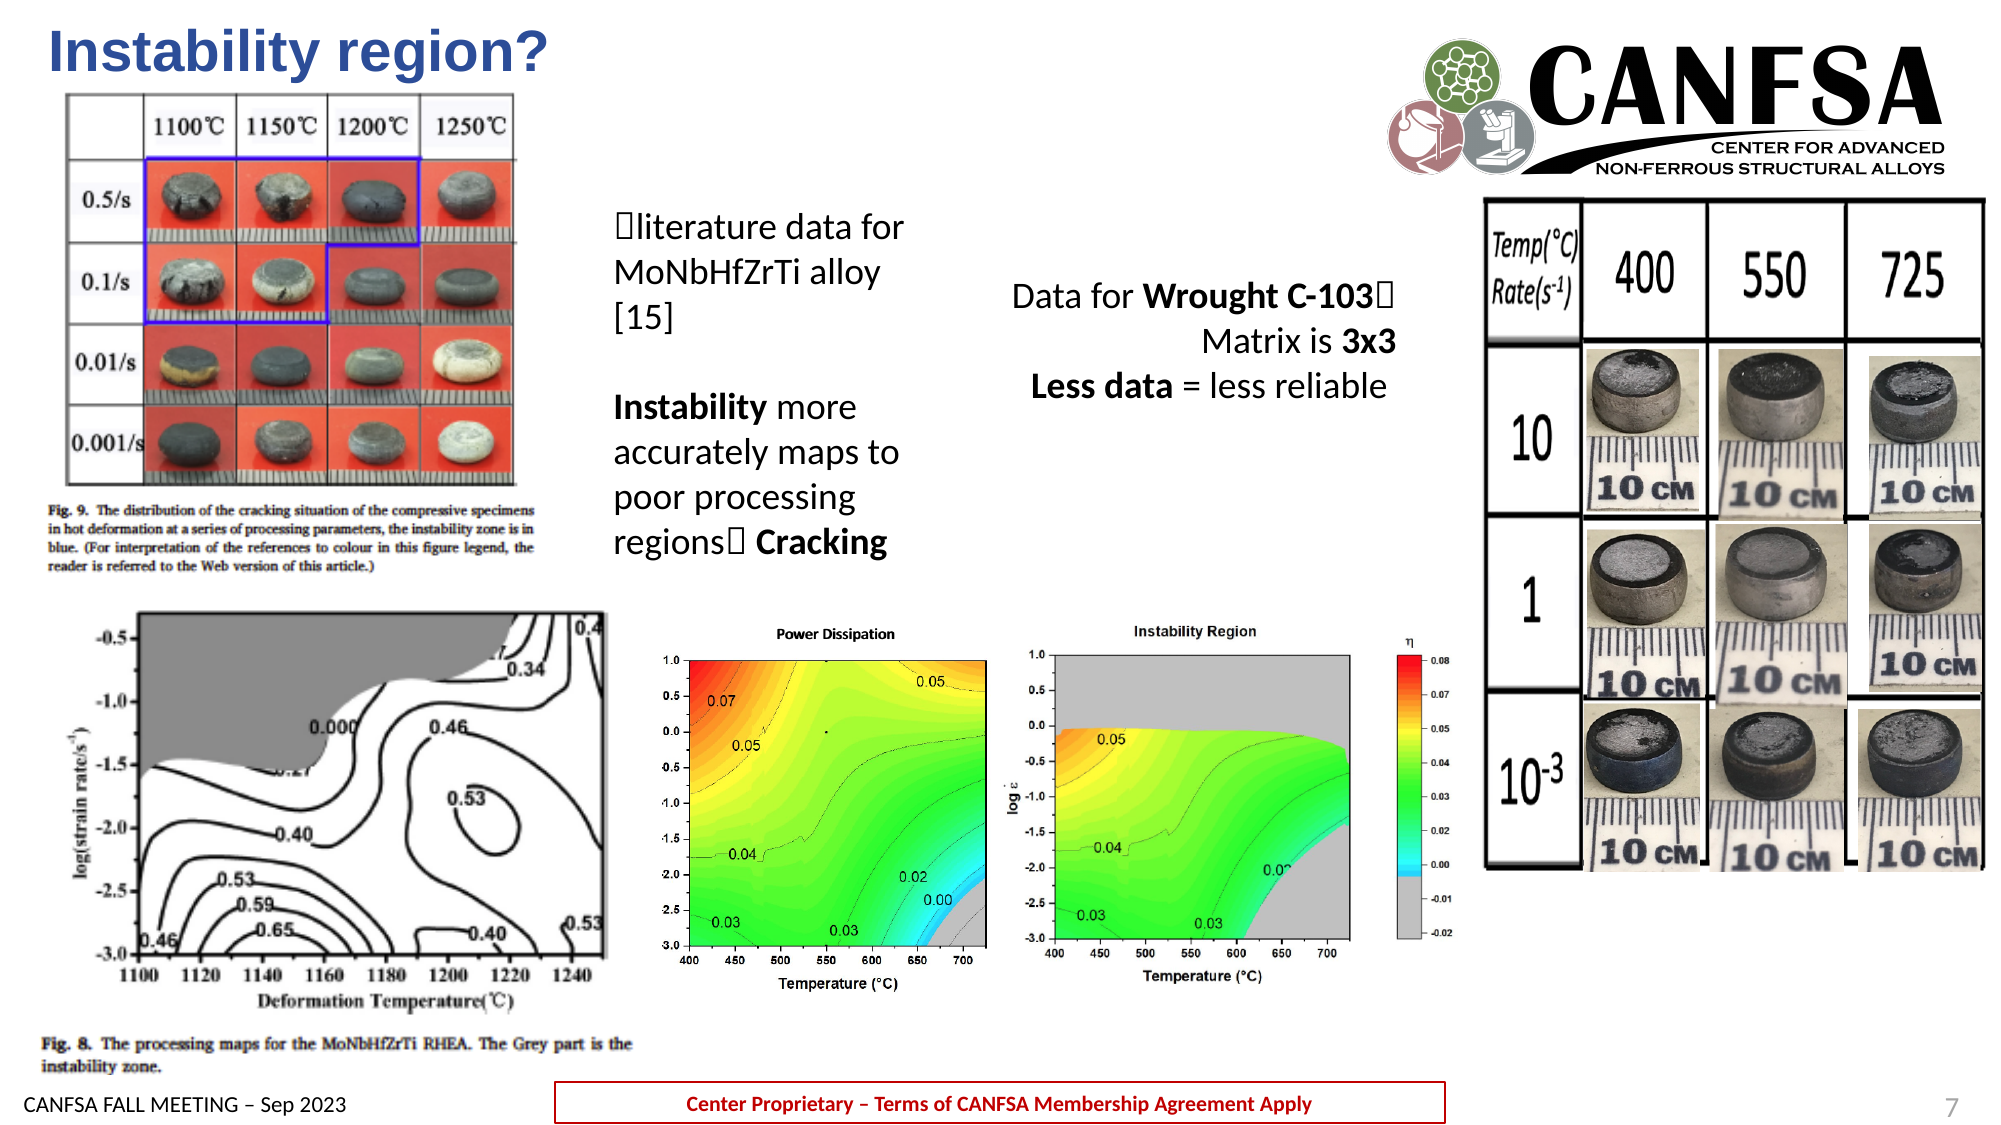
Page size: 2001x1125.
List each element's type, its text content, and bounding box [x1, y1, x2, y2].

picture [1387, 29, 1945, 175]
title Instability region? [33, 0, 1077, 105]
picture [1481, 194, 1990, 872]
text_box Data for Wrought C-103 Matrix is 3x3 Less data = less reliable [961, 263, 1412, 413]
picture [0, 85, 1458, 1075]
text_box literature data for MoNbHfZrTi alloy [15] Instability more accurately maps to poor processing regions Cracking [598, 195, 955, 570]
